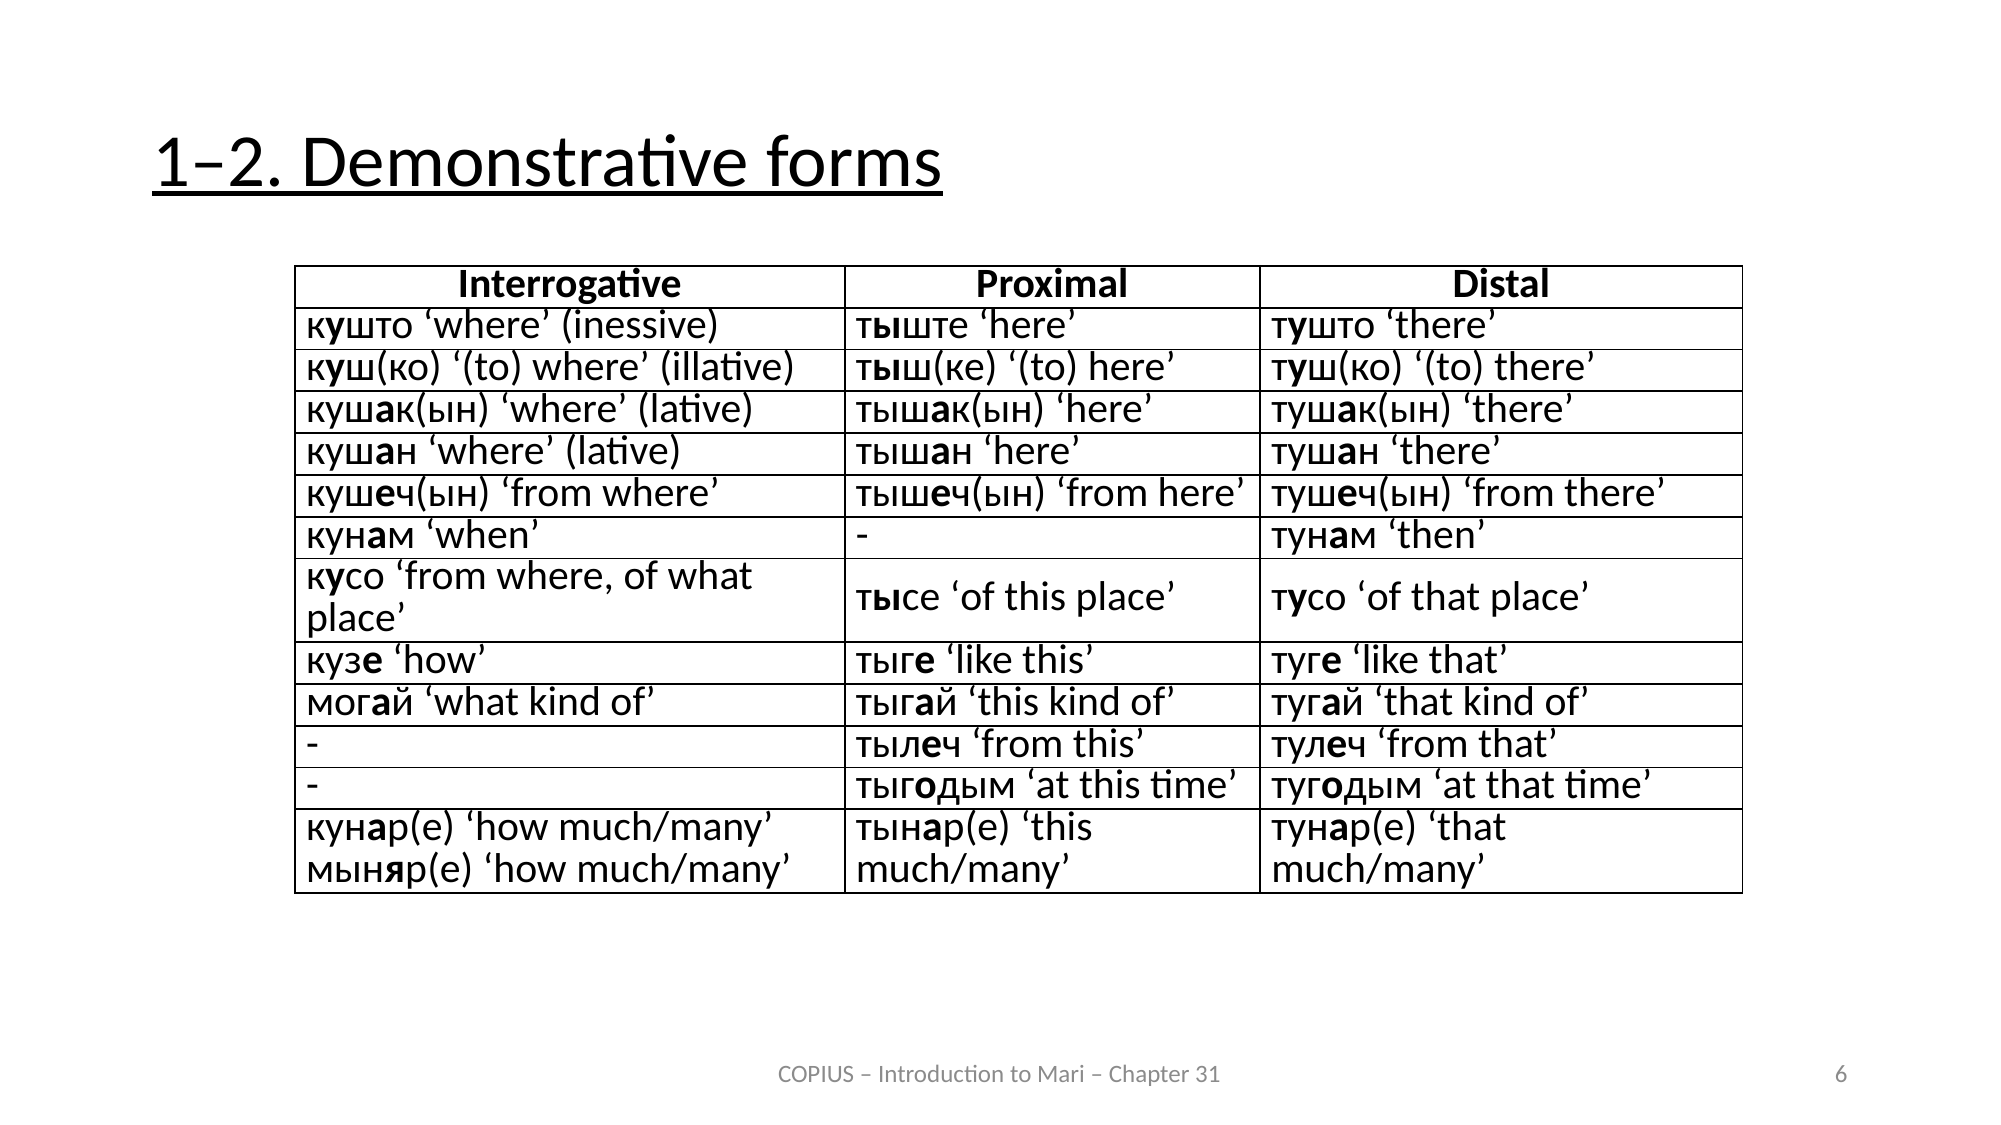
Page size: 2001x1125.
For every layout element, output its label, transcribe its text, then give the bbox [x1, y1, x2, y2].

table_cell могай ‘what kind of’ [296, 685, 844, 725]
table_cell тышак(ын) ‘here’ [846, 392, 1259, 432]
table_cell - [296, 768, 844, 808]
table_cell тысе ‘of this place’ [846, 559, 1259, 641]
table_cell кусо ‘from where, of what place’ [296, 559, 844, 641]
table_cell тунар(е) ‘that much/many’ [1261, 810, 1742, 892]
table_cell тыгодым ‘at this time’ [846, 768, 1259, 808]
slide_number 6 [1412, 1042, 1863, 1103]
table_cell тугай ‘that kind of’ [1261, 685, 1742, 725]
table_cell тышан ‘here’ [846, 434, 1259, 474]
table_header Proximal [846, 267, 1259, 307]
table_cell тыге ‘like this’ [846, 643, 1259, 683]
table_cell тунам ‘then’ [1261, 518, 1742, 558]
footer COPIUS – Introduction to Mari – Chapter 31 [662, 1042, 1338, 1103]
table_cell тыш(ке) ‘(to) here’ [846, 350, 1259, 390]
table_cell тушак(ын) ‘there’ [1261, 392, 1742, 432]
table_cell туш(ко) ‘(to) there’ [1261, 350, 1742, 390]
table_cell куш(ко) ‘(to) where’ (illative) [296, 350, 844, 390]
table_cell тушеч(ын) ‘from there’ [1261, 476, 1742, 516]
table_cell тусо ‘of that place’ [1261, 559, 1742, 641]
table_cell кушак(ын) ‘where’ (lative) [296, 392, 844, 432]
table_cell тылеч ‘from this’ [846, 727, 1259, 767]
table_cell кушеч(ын) ‘from where’ [296, 476, 844, 516]
table_cell кунам ‘when’ [296, 518, 844, 558]
table_cell кузе ‘how’ [296, 643, 844, 683]
list 1–2. Demonstrative forms [137, 113, 1863, 239]
table_cell тушто ‘there’ [1261, 309, 1742, 349]
table_cell тыште ‘here’ [846, 309, 1259, 349]
table_cell тушан ‘there’ [1261, 434, 1742, 474]
table_cell тугодым ‘at that time’ [1261, 768, 1742, 808]
table_cell кунар(е) ‘how much/many’ мыняр(е) ‘how much/many’ [296, 810, 844, 892]
table_cell тыгай ‘this kind of’ [846, 685, 1259, 725]
table_cell - [846, 518, 1259, 558]
table_cell туге ‘like that’ [1261, 643, 1742, 683]
table_header Interrogative [296, 267, 844, 307]
table_cell тынар(е) ‘this much/many’ [846, 810, 1259, 892]
table_cell - [296, 727, 844, 767]
table_cell тышеч(ын) ‘from here’ [846, 476, 1259, 516]
table_cell тулеч ‘from that’ [1261, 727, 1742, 767]
table_cell кушан ‘where’ (lative) [296, 434, 844, 474]
table_cell кушто ‘where’ (inessive) [296, 309, 844, 349]
table_header Distal [1261, 267, 1742, 307]
